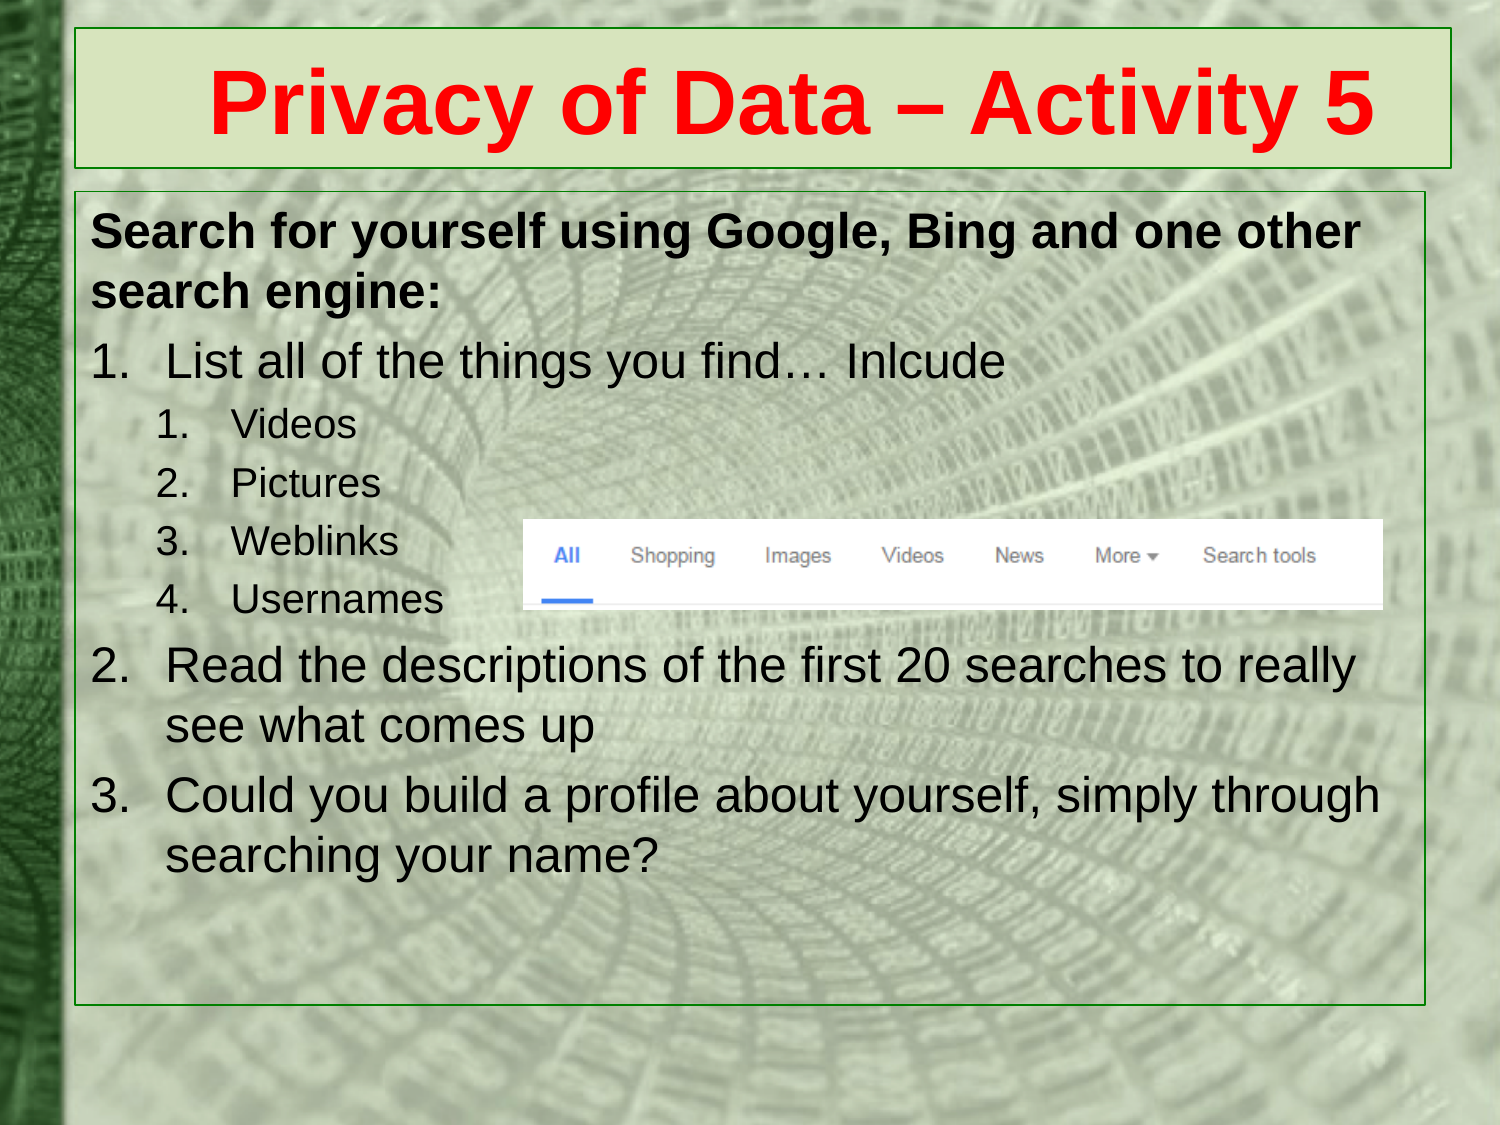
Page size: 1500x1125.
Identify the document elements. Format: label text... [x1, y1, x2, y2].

picture [0, 0, 1500, 1125]
title Privacy of Data – Activity 5 [74, 27, 1452, 169]
list Search for yourself using Google, Bing and one other search engine: List all of the things you find… Inlcude Videos Pictures Weblinks Usernames Read the descriptions of the first 20 searches to really see what comes up Could you build a profile about yourself, simply through searching your name? [74, 191, 1426, 1006]
